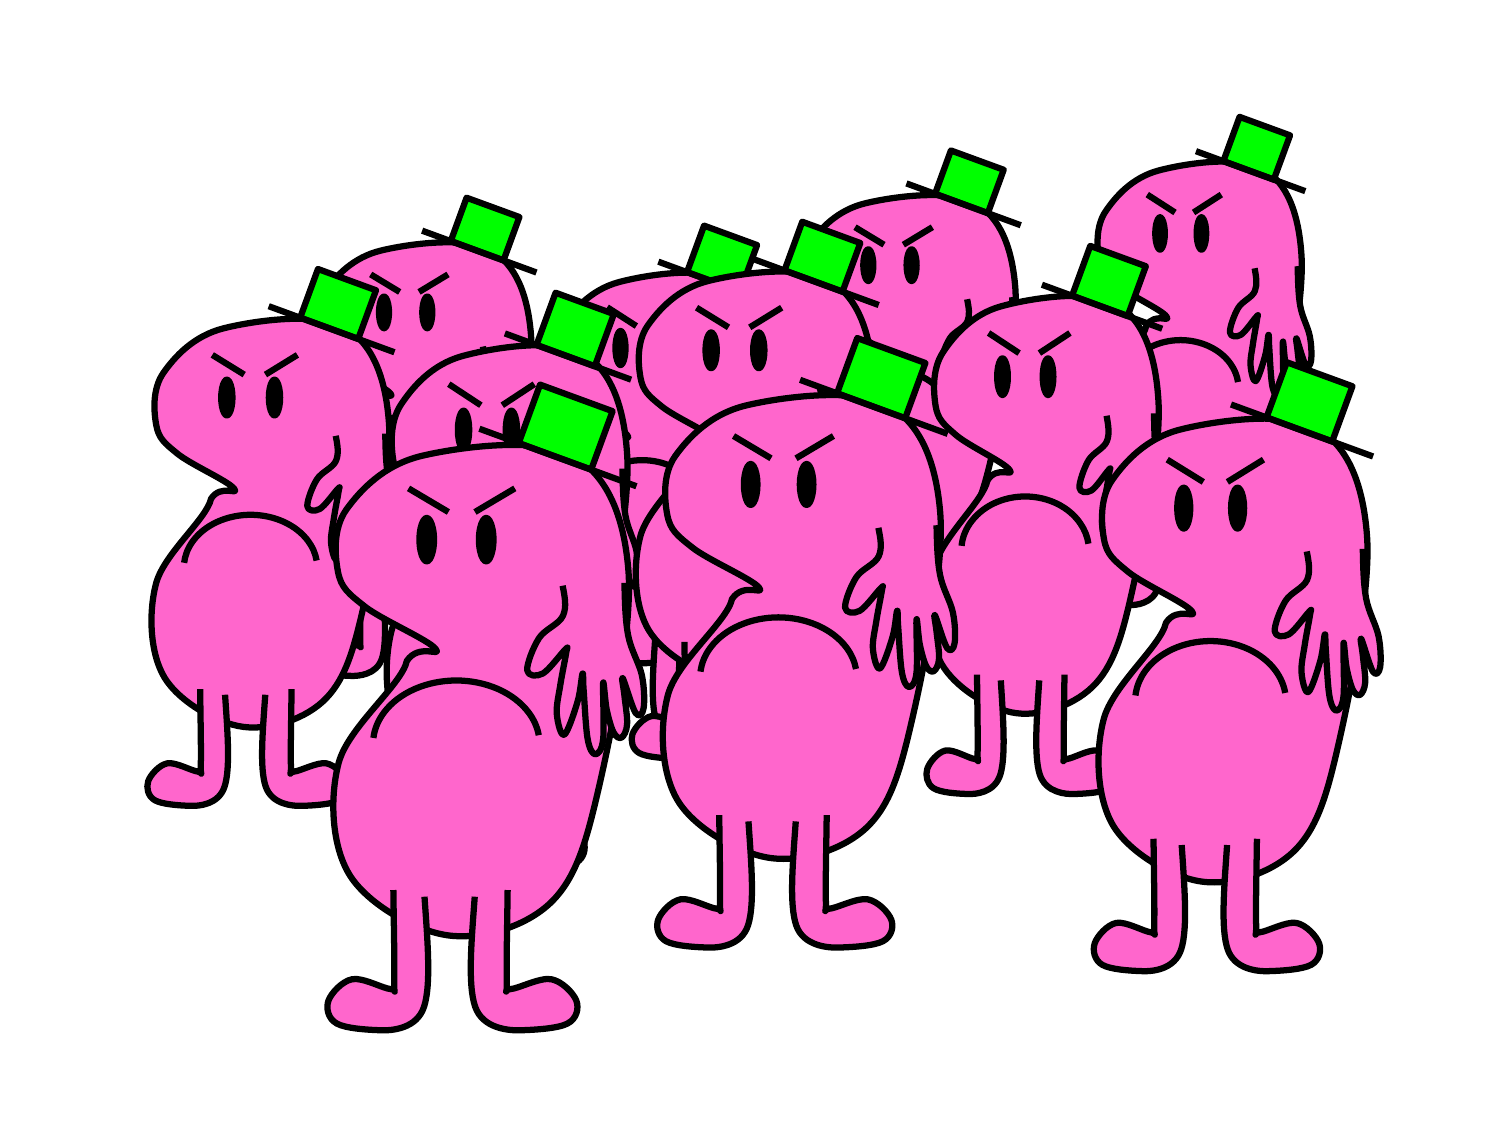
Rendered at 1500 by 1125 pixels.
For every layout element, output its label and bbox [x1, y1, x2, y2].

text_box [412, 302, 614, 395]
text_box [619, 231, 892, 760]
text_box [300, 206, 549, 300]
text_box [135, 278, 408, 807]
text_box [1080, 125, 1318, 371]
text_box [1080, 373, 1389, 972]
text_box [915, 255, 1176, 795]
text_box [785, 159, 1033, 348]
text_box [554, 234, 615, 300]
text_box [643, 349, 963, 949]
text_box [312, 396, 653, 1031]
